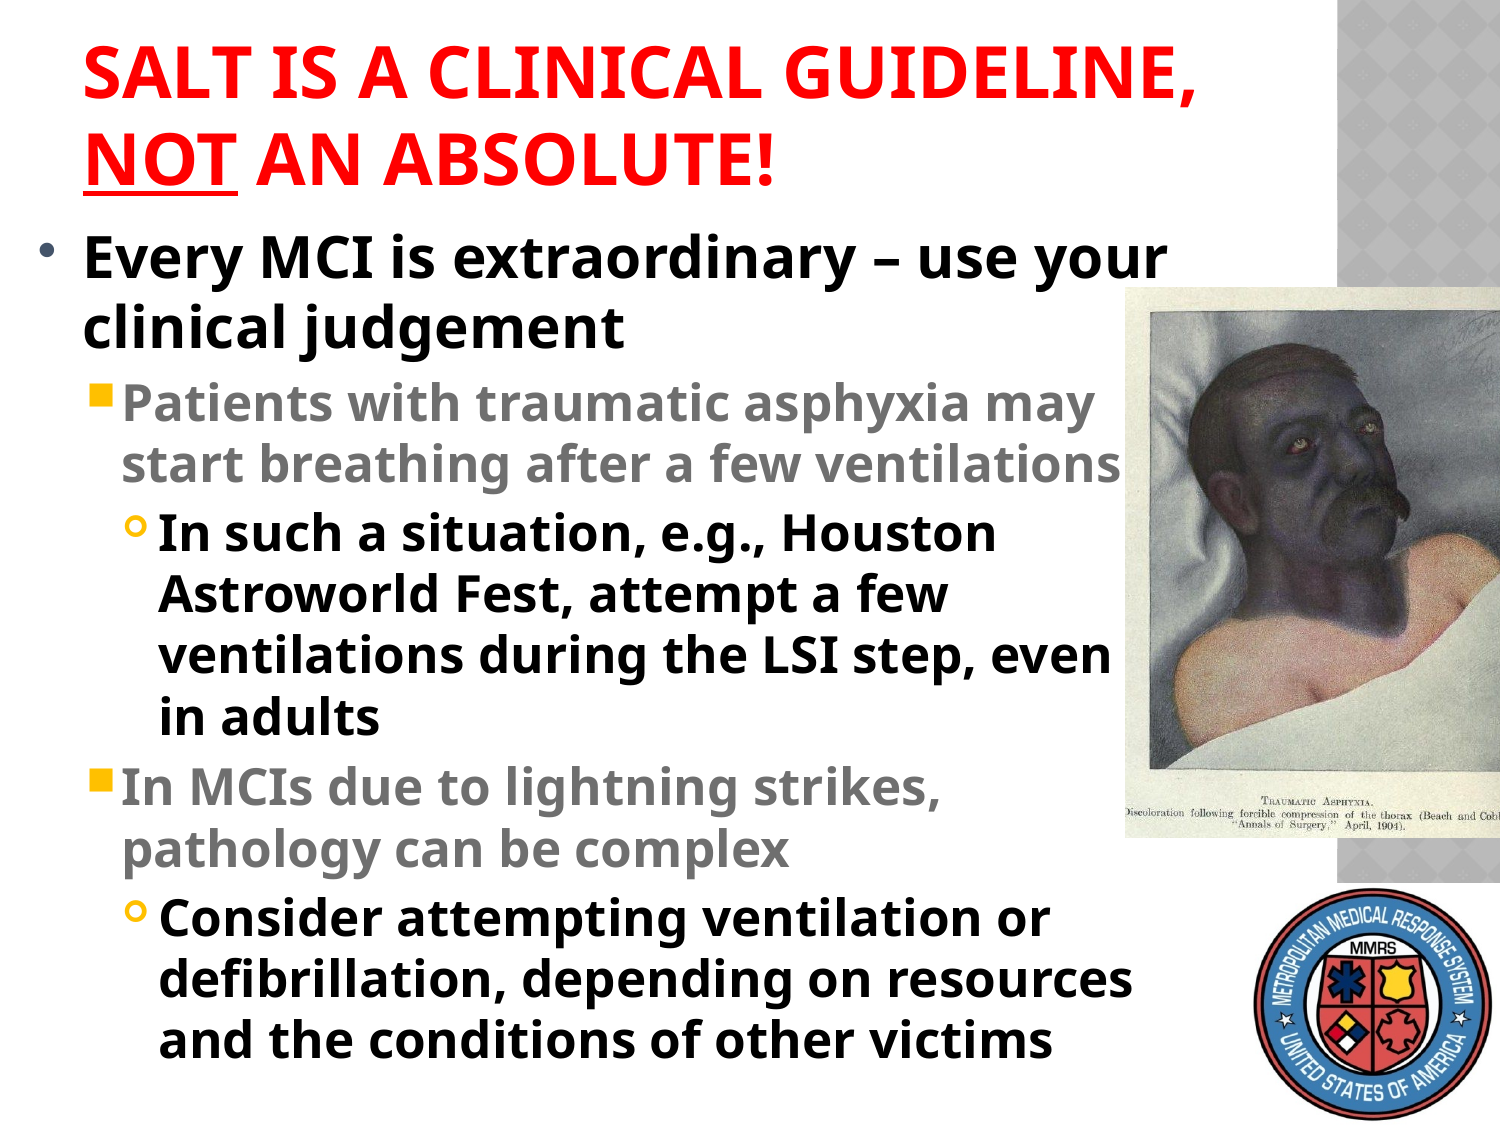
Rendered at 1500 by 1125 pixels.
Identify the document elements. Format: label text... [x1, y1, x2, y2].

title SALT is a clinical guideline, NOT an absolute! [75, 24, 1263, 200]
picture [1124, 287, 1500, 838]
list Every MCI is extraordinary – use your clinical judgement Patients with traumatic asphyxia may start breathing after a few ventilations In such a situation, e.g., Houston Astroworld Fest, attempt a few ventilations during the LSI step, even in adults In MCIs due to lightning strikes, pathology can be complex Consider attempting ventilation or defibrillation, depending on resources and the conditions of other victims [24, 212, 1188, 1088]
picture [1245, 883, 1500, 1125]
